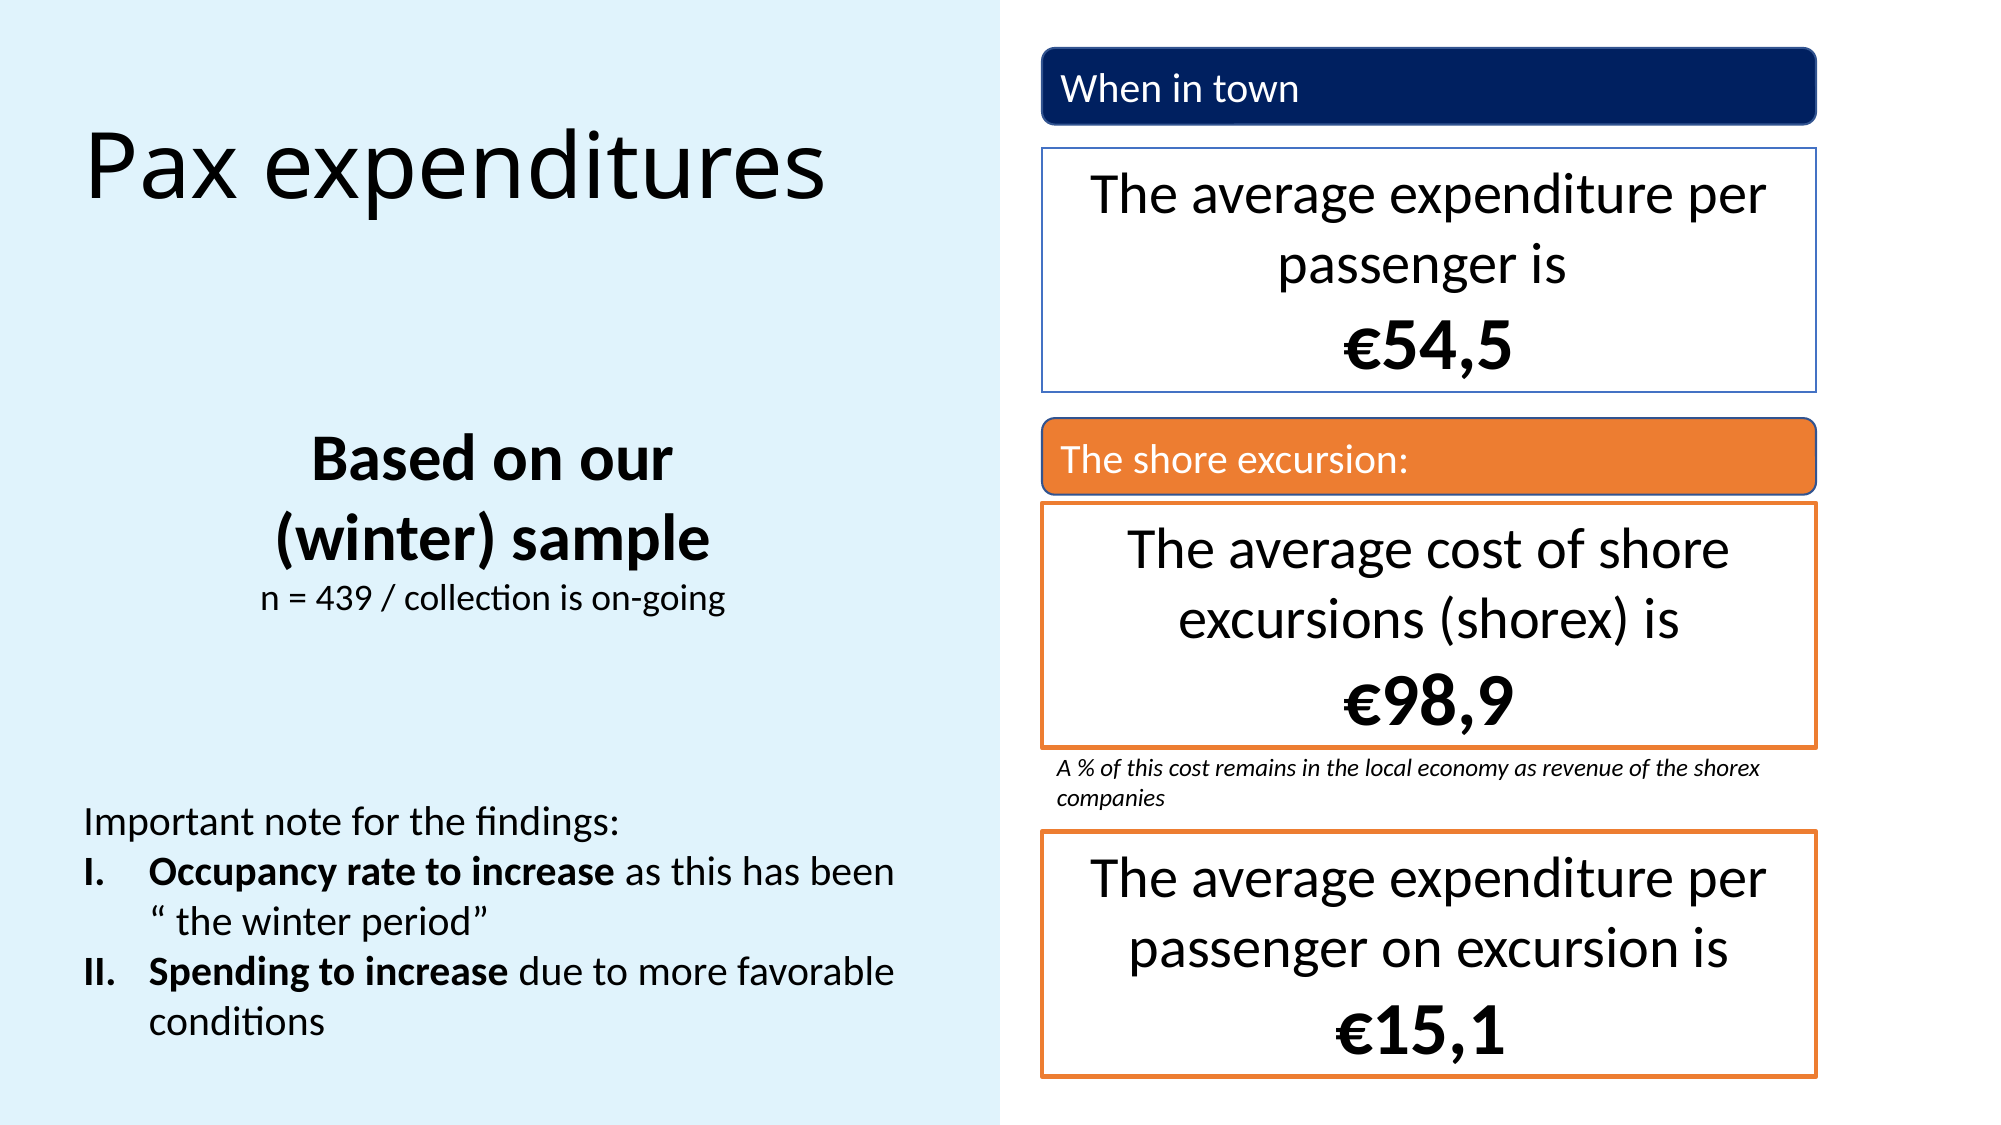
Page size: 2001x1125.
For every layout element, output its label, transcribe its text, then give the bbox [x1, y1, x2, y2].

text_box A % of this cost remains in the local economy as revenue of the shorex companies [1042, 744, 1817, 820]
text_box Based on our (winter) sample [195, 406, 791, 581]
text_box The average cost of shore excursions (shorex) is €98,9 [1042, 502, 1817, 744]
text_box Important note for the findings: Occupancy rate to increase as this has been “ the winter period” Spending to increase due to more favorable conditions [68, 786, 918, 1052]
text_box The shore excursion: [1040, 417, 1818, 496]
text_box The average expenditure per passenger on excursion is €15,1 [1042, 831, 1817, 1077]
title Pax expenditures [68, 59, 1054, 278]
text_box n = 439 / collection is on-going [245, 566, 741, 626]
text_box When in town [1040, 46, 1818, 126]
text_box The average expenditure per passenger is €54,5 [1041, 147, 1817, 393]
